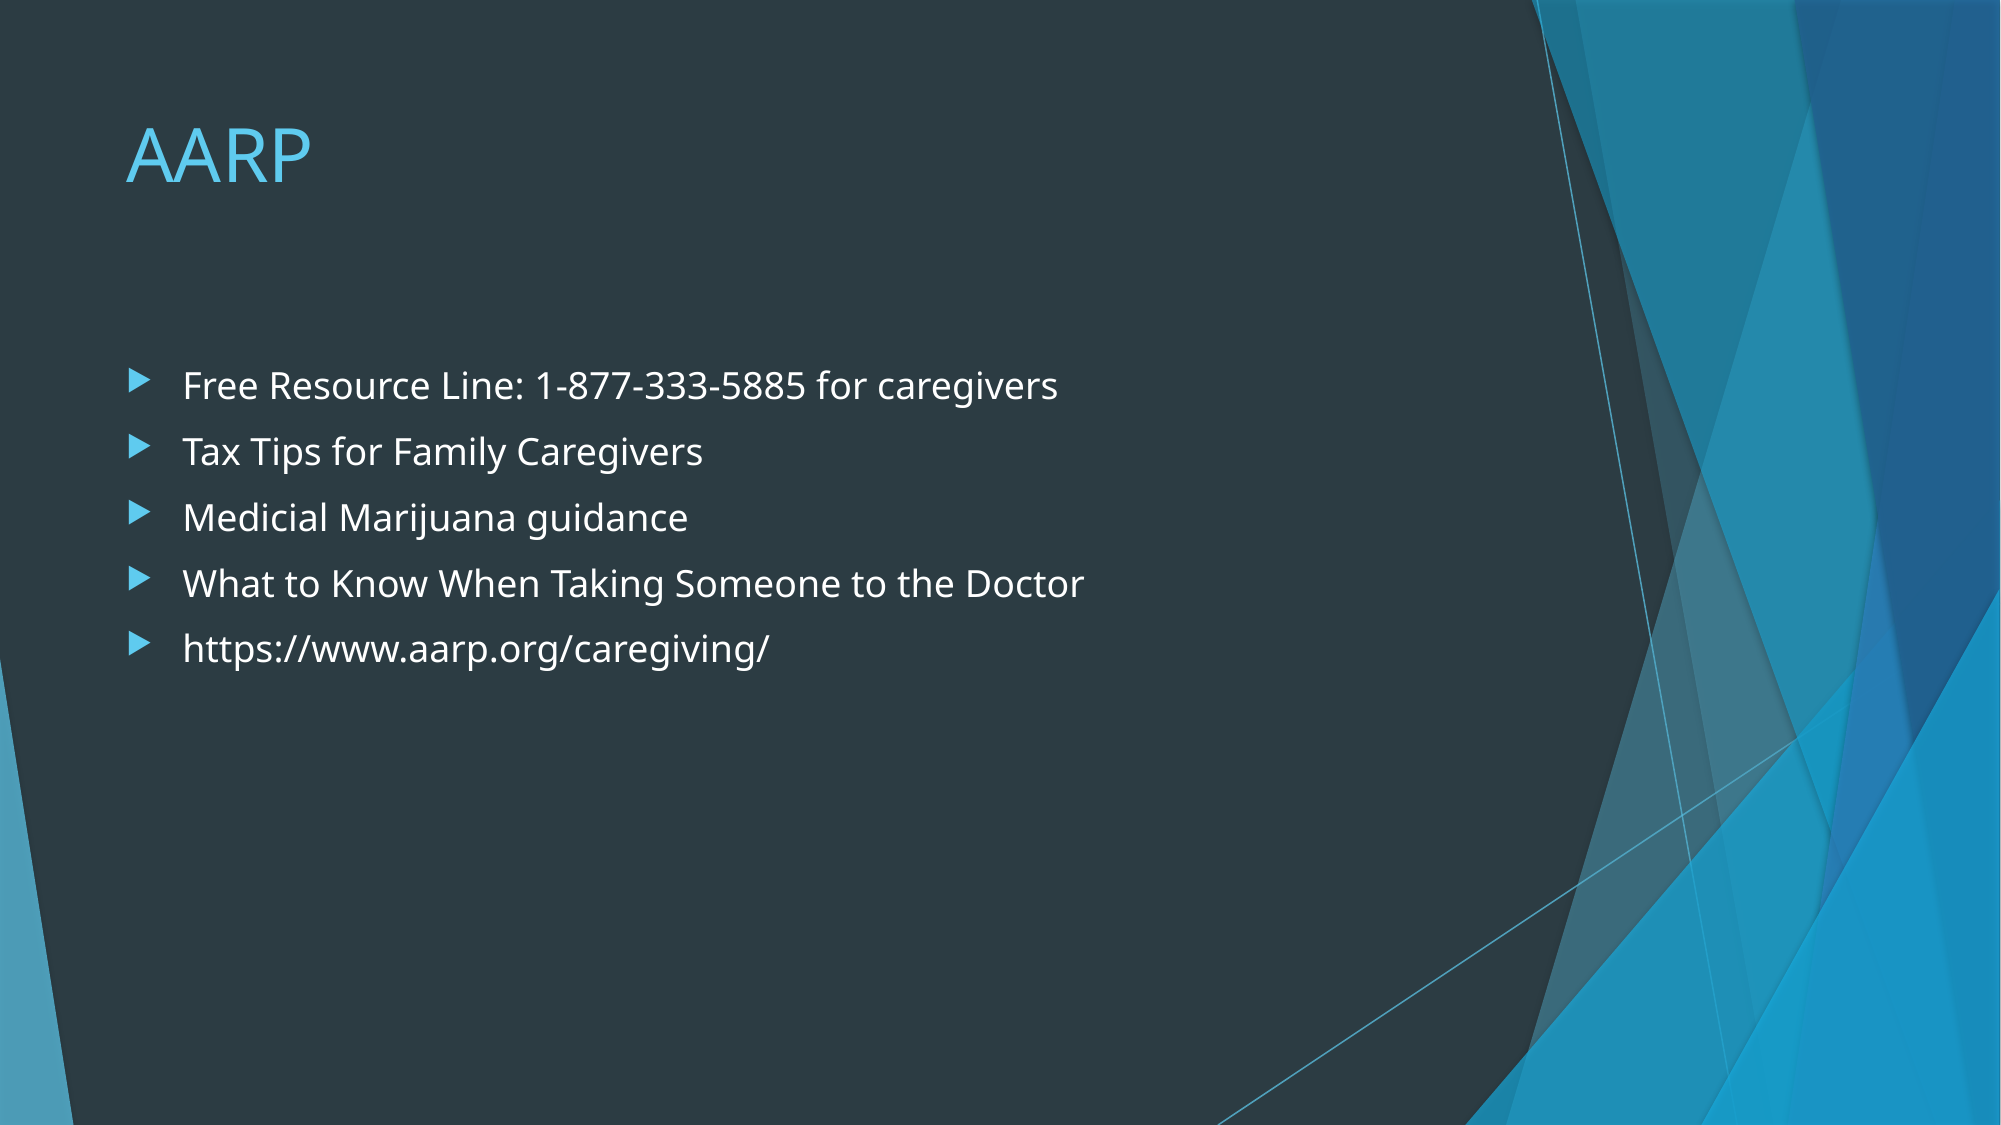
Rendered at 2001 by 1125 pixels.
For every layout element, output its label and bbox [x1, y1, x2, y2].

text_box [0, 0, 2000, 1125]
